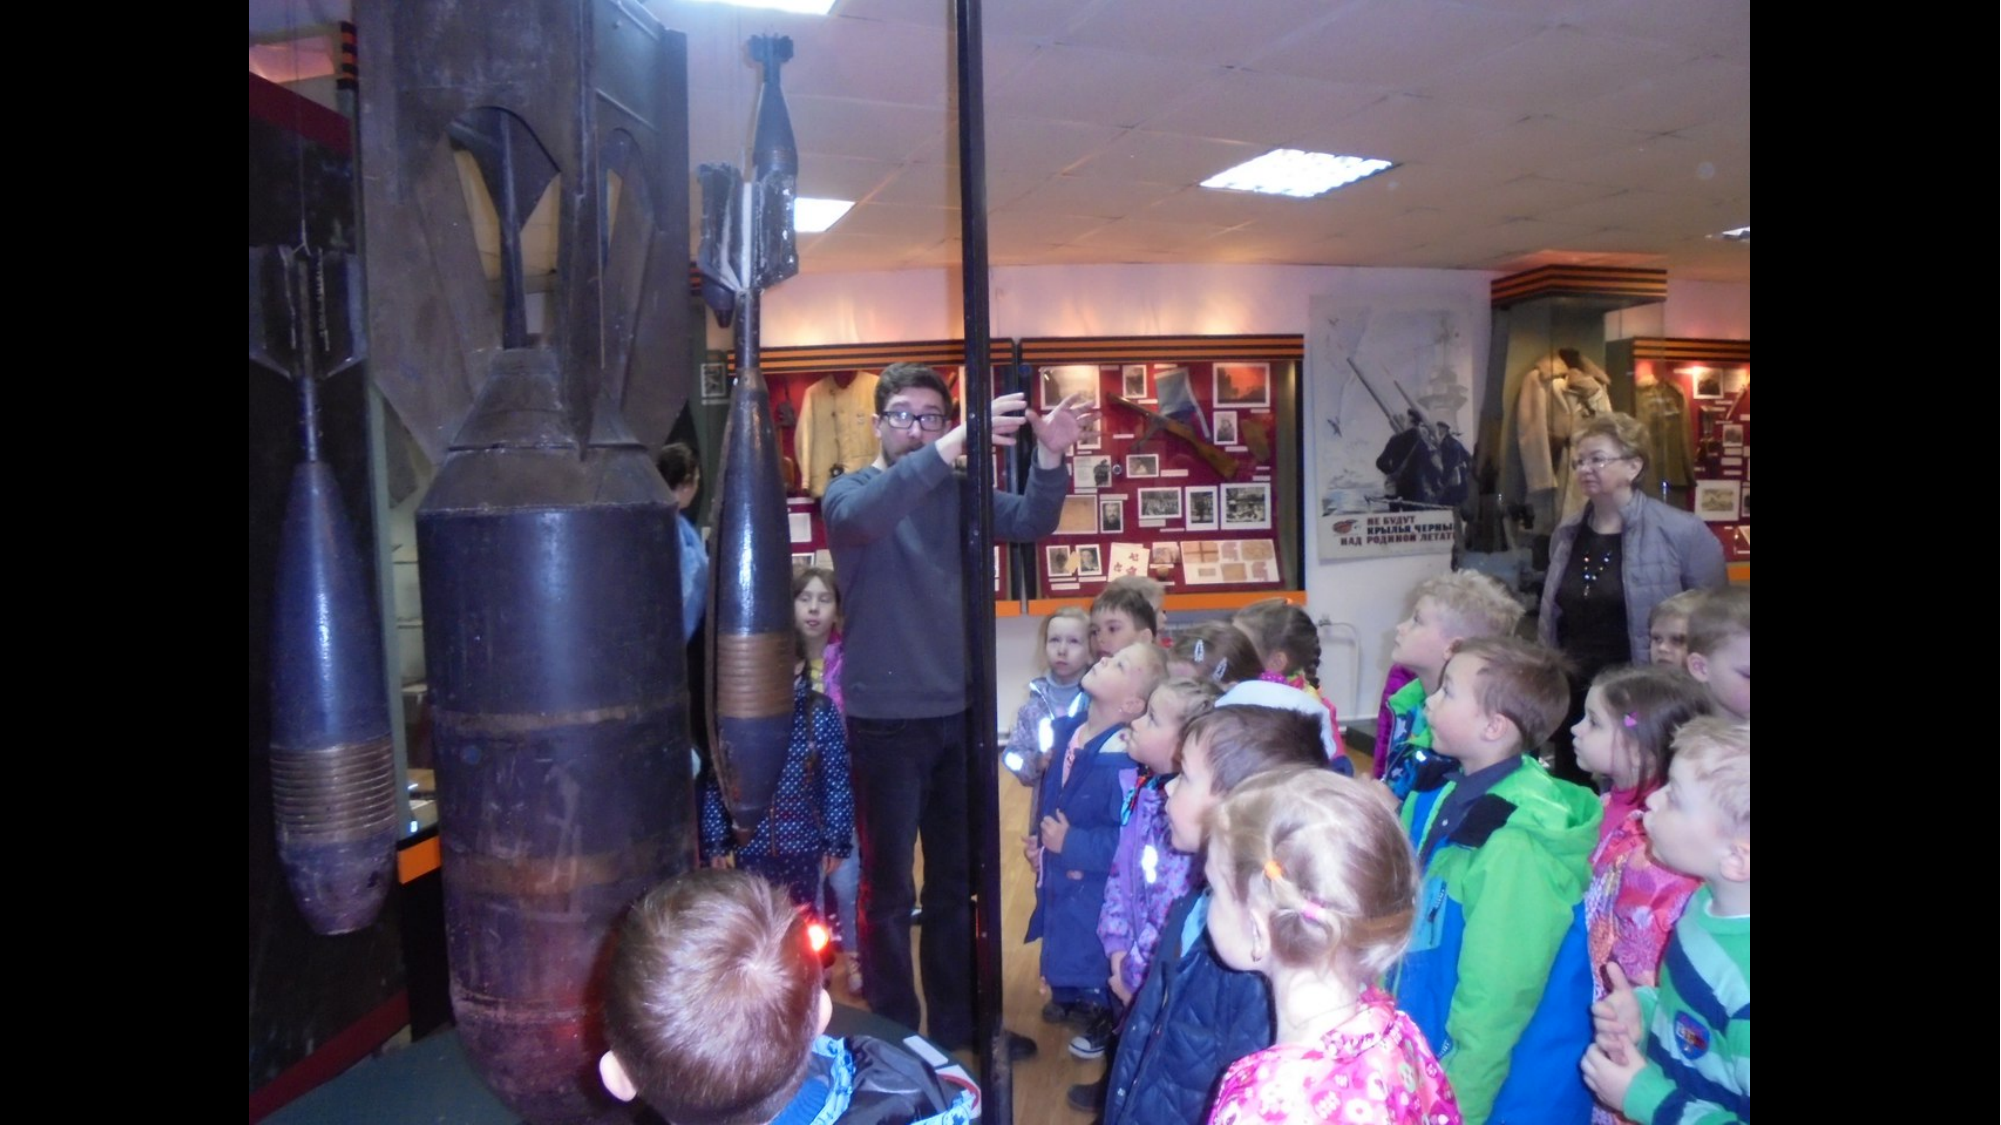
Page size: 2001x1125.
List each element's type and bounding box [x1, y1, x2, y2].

picture [249, 0, 1750, 1125]
